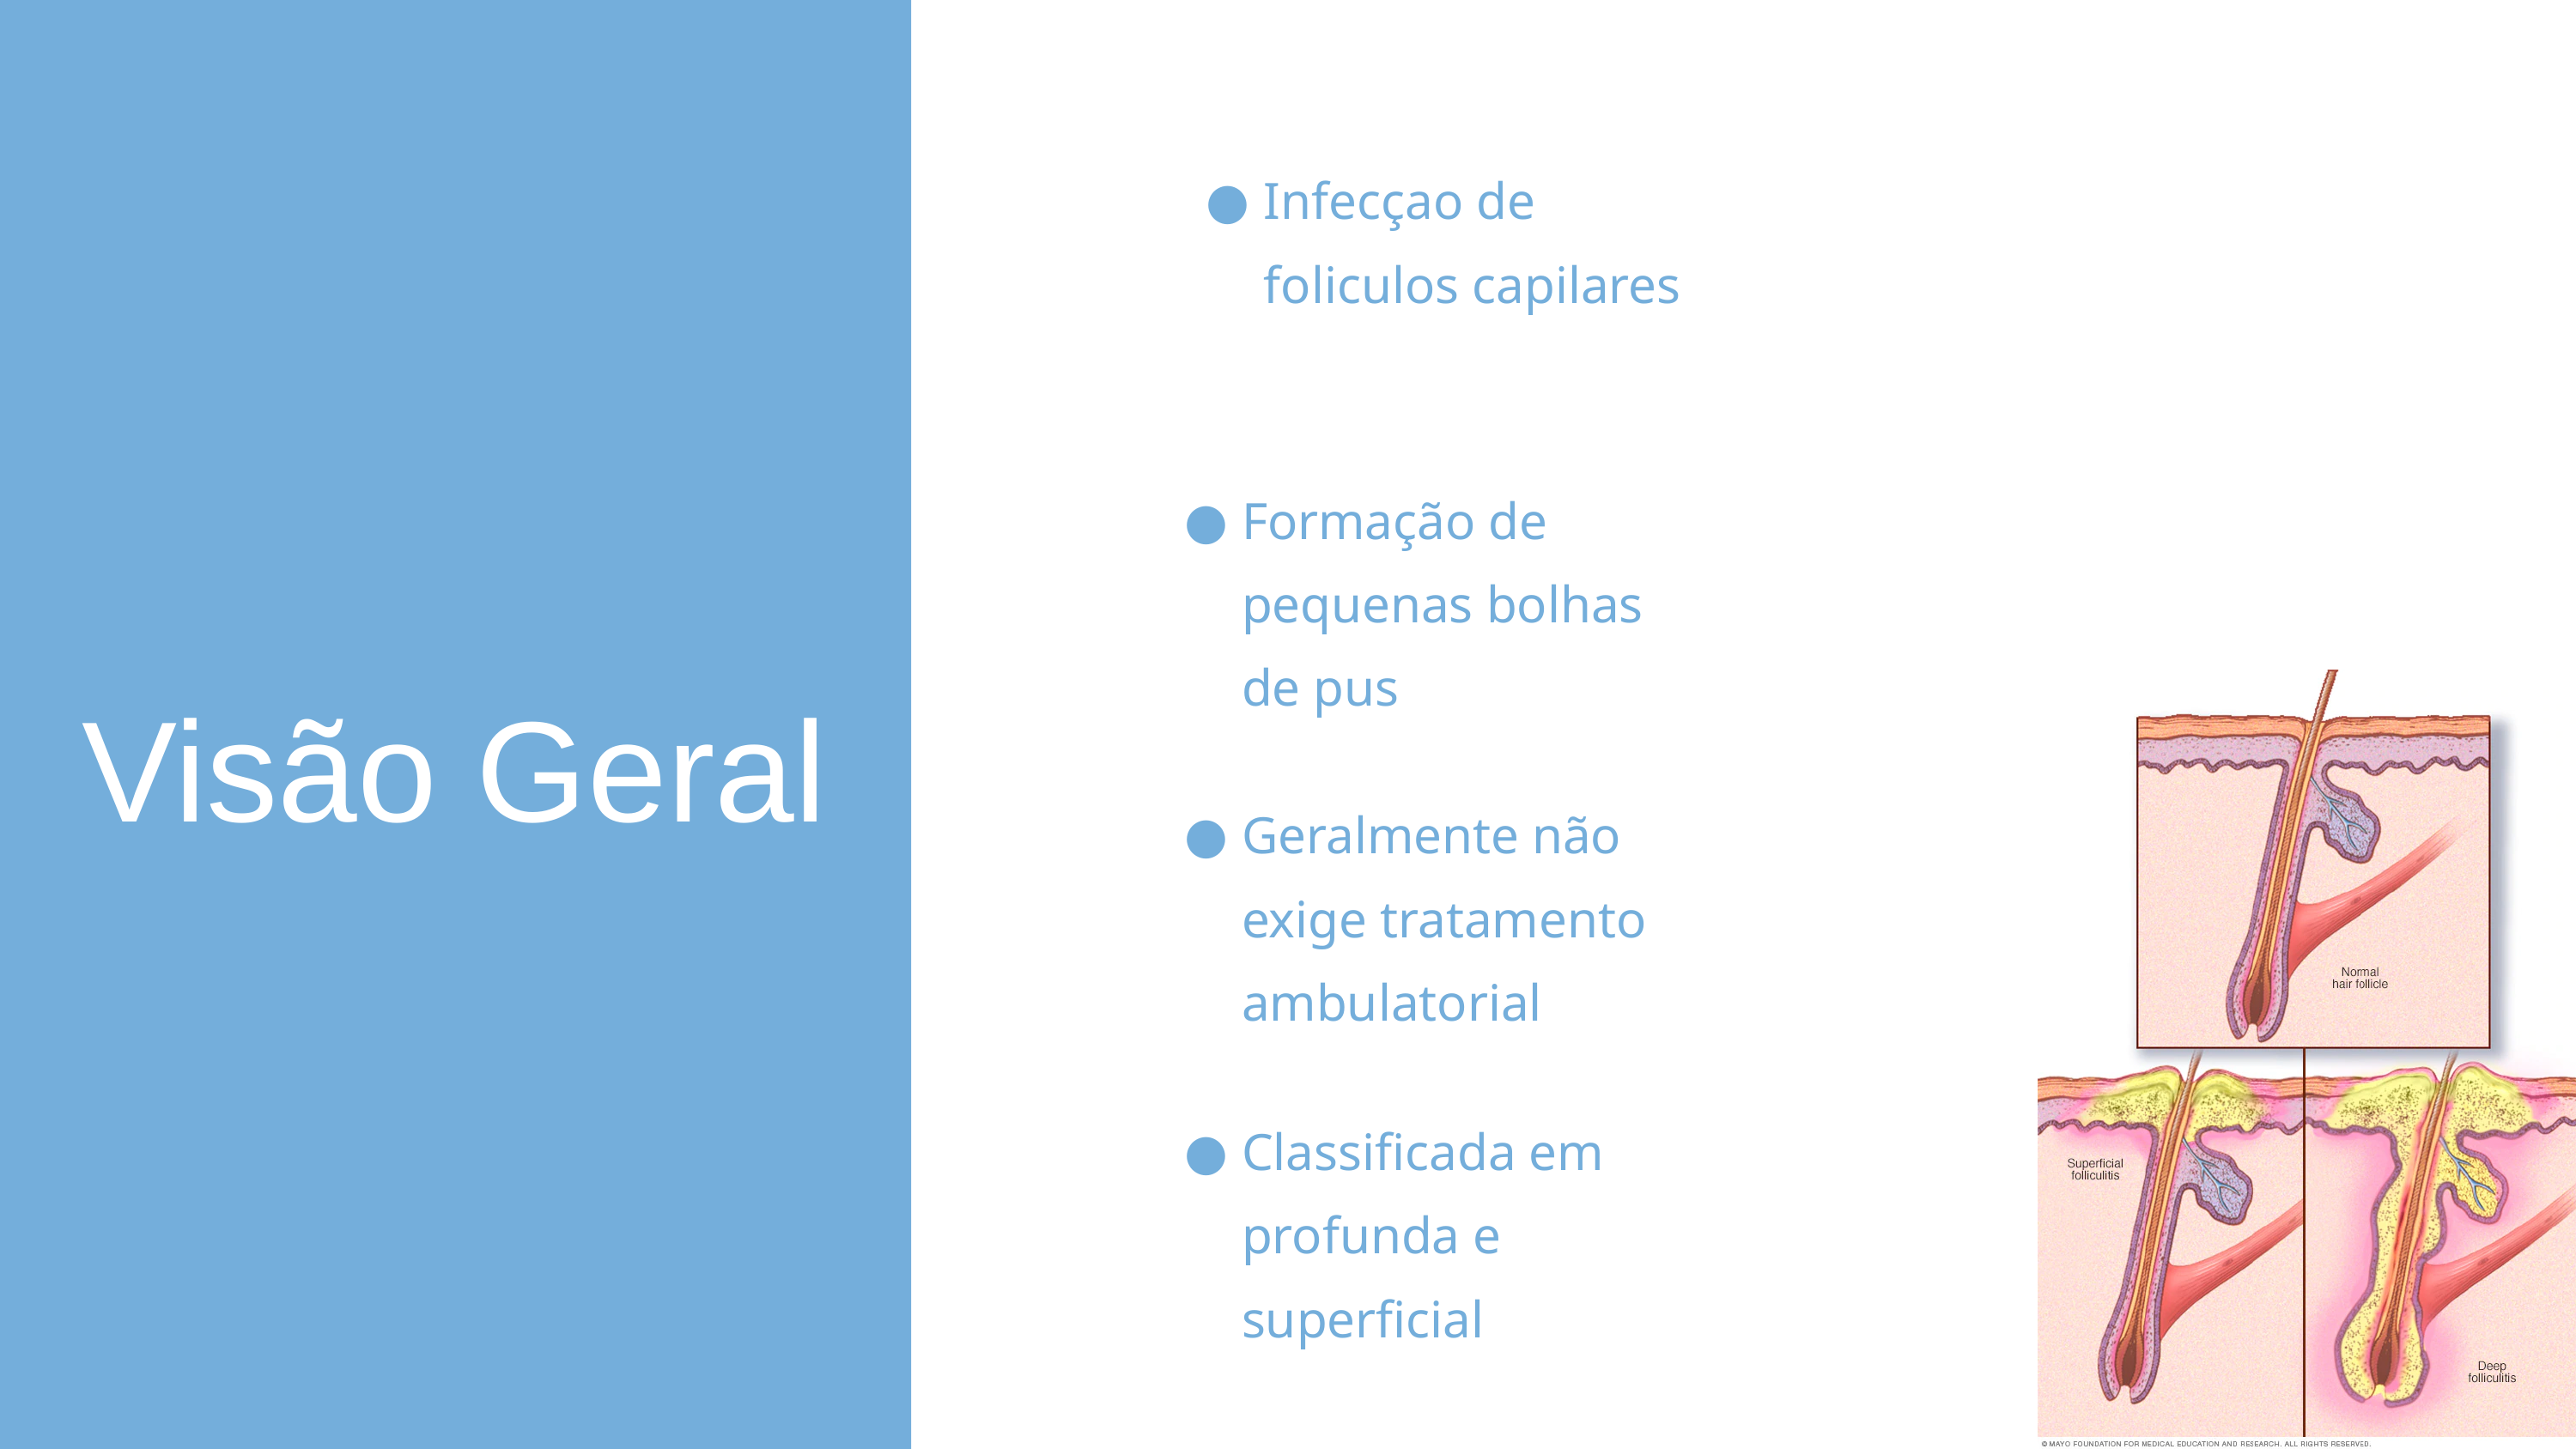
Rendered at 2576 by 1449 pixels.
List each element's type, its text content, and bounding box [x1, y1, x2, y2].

text_box Geralmente não exige tratamento ambulatorial [1176, 780, 1692, 849]
text_box Classificada em profunda e superficial [1176, 1096, 1692, 1165]
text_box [26, 670, 883, 906]
text_box Formação de pequenas bolhas de pus [1176, 465, 1692, 532]
text_box [0, 0, 912, 1449]
picture [2038, 670, 2576, 1449]
text_box Infecçao de foliculos capilares [1199, 146, 1715, 212]
